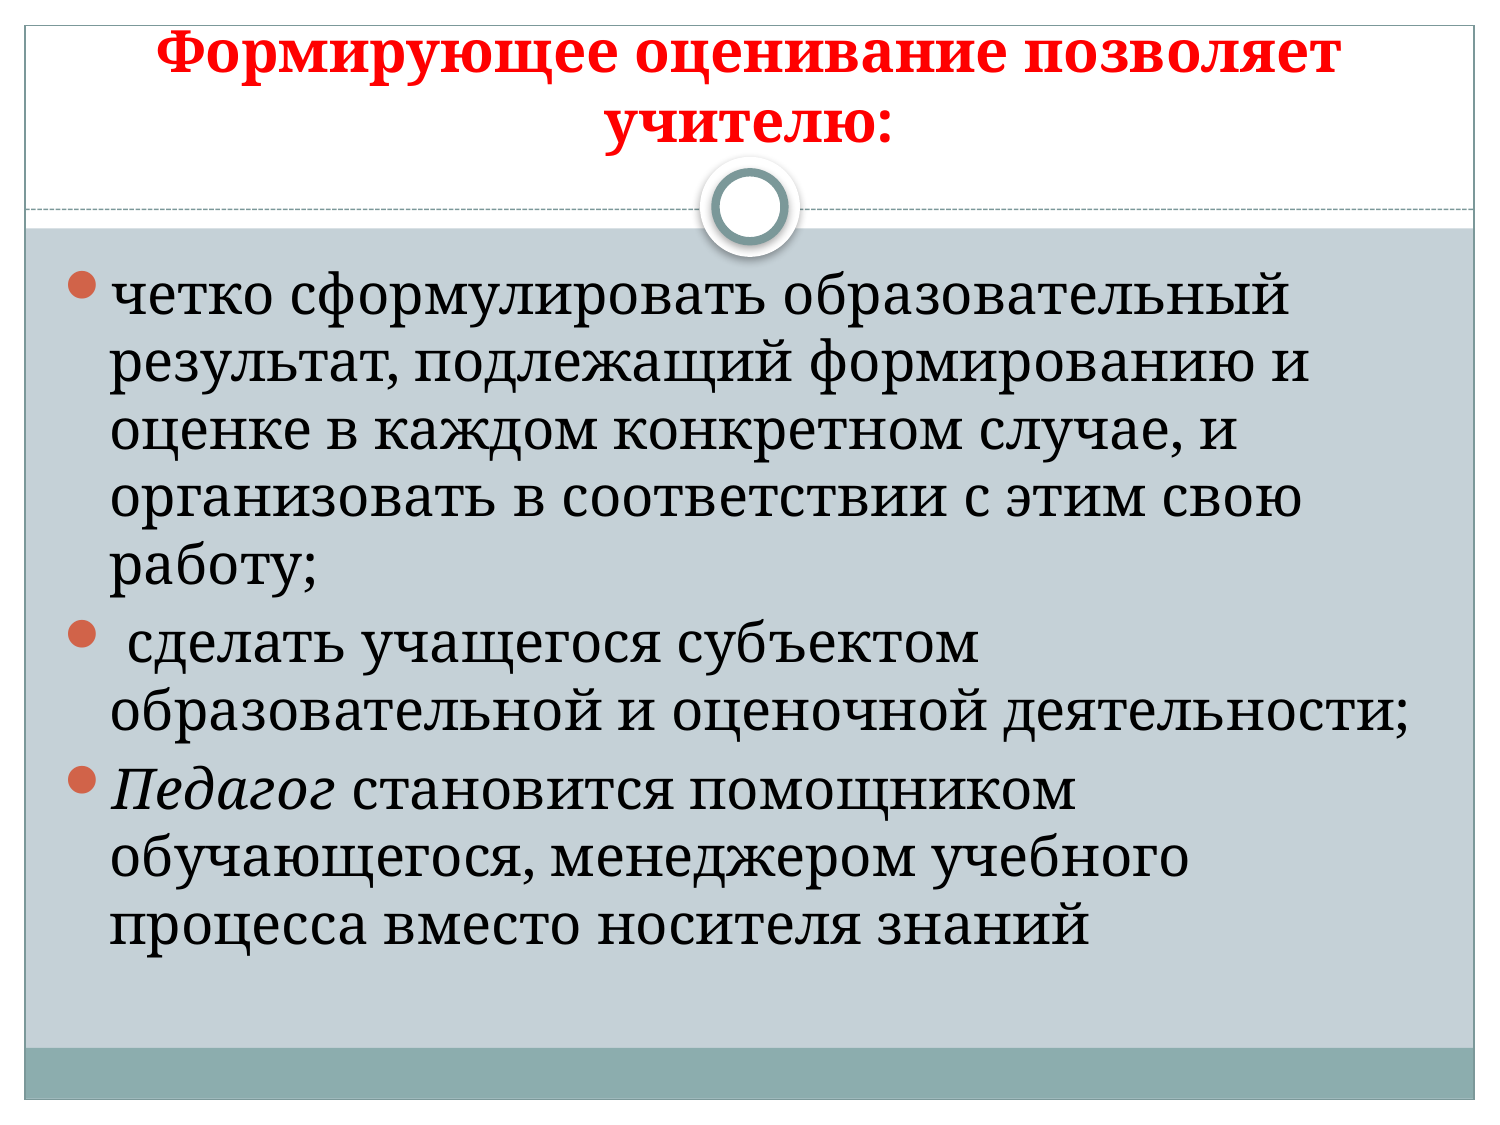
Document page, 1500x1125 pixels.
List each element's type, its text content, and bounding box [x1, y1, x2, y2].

list четко сформулировать образовательный результат, подлежащий формированию и оценке в каждом конкретном случае, и организовать в соответствии с этим свою работу; сделать учащегося субъектом образовательной и оценочной деятельности; Педагог становится помощником обучающегося, менеджером учебного процесса вместо носителя знаний [49, 250, 1445, 1001]
title Формирующее оценивание позволяет учителю: [49, 37, 1450, 162]
